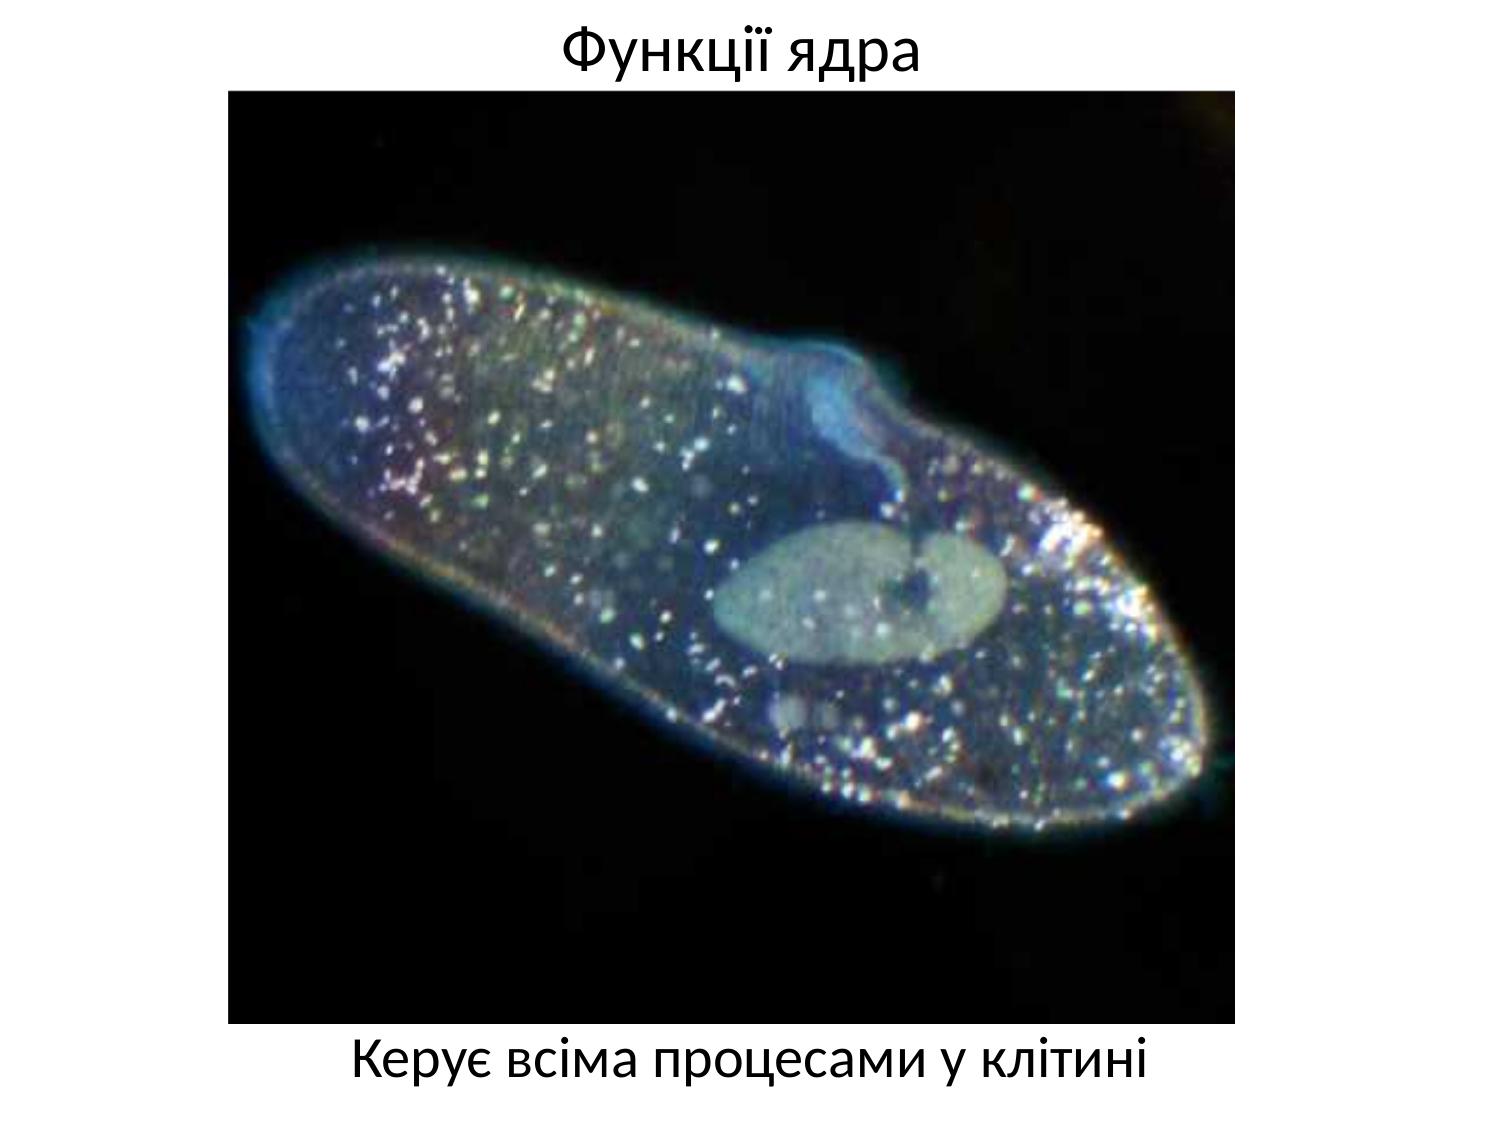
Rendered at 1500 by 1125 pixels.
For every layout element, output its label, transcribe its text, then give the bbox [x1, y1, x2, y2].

list Керує всіма процесами у клітині [75, 1011, 1425, 1125]
title Функції ядра [75, 0, 1425, 90]
picture [229, 53, 1235, 1061]
